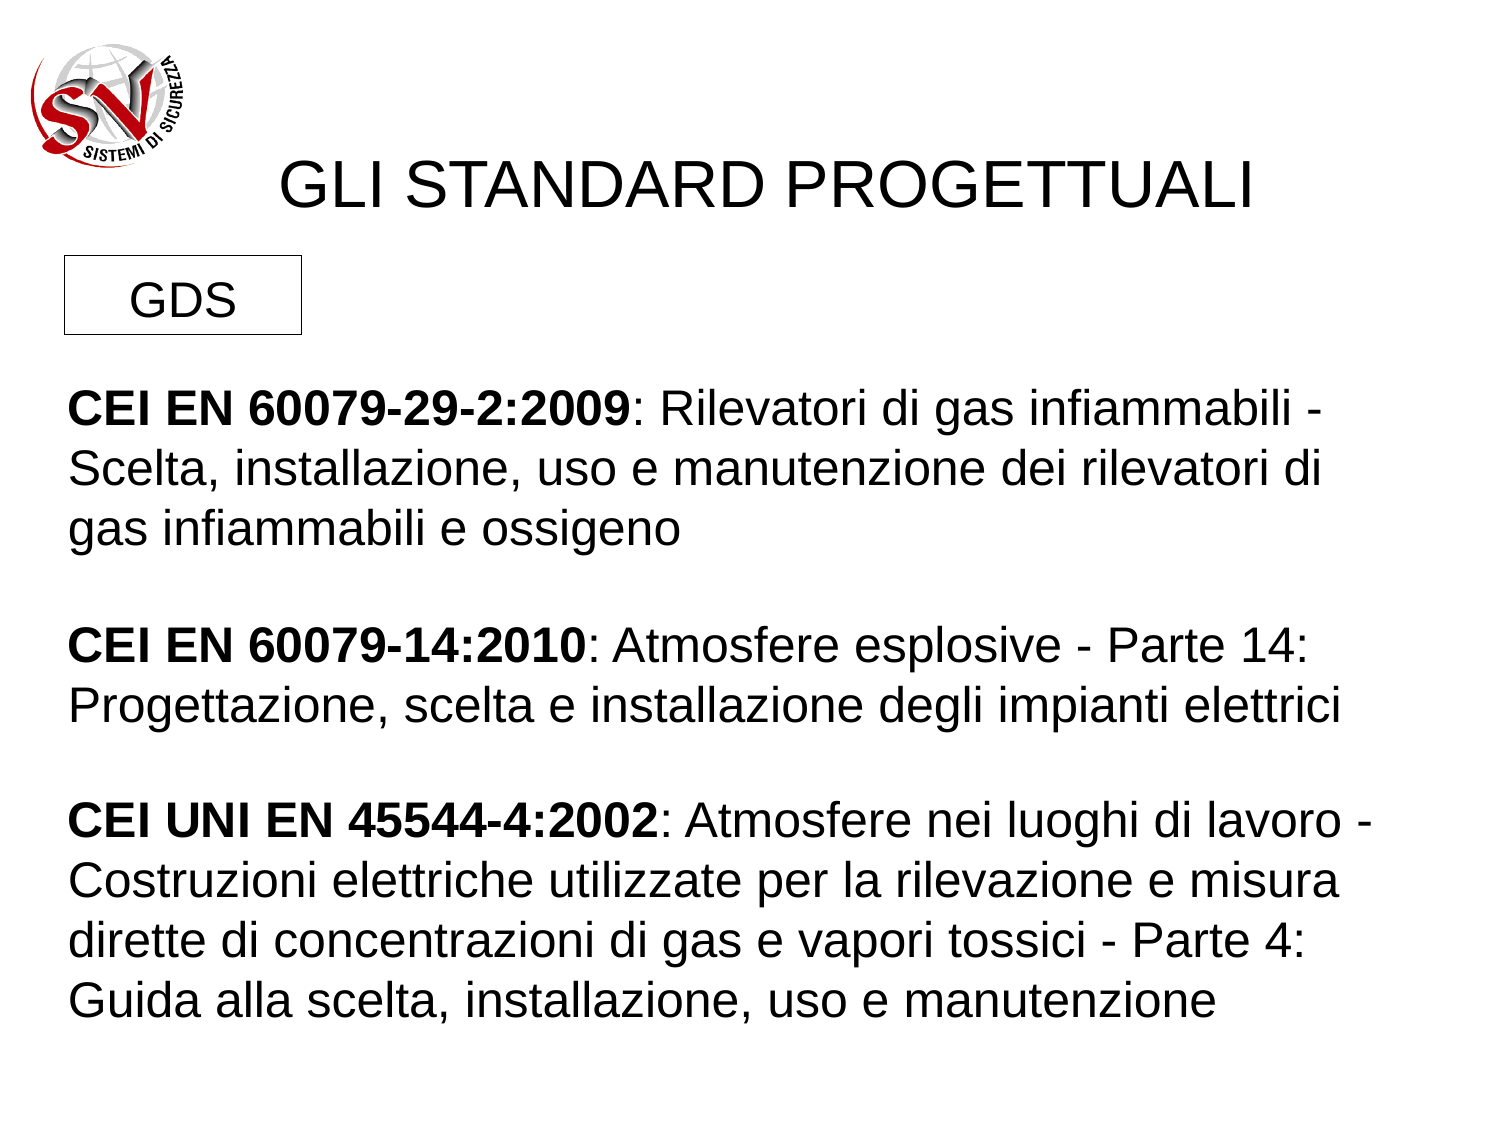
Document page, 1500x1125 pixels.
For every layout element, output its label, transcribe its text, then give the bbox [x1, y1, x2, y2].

text_box CEI UNI EN 45544-4:2002: Atmosfere nei luoghi di lavoro - Costruzioni elettriche utilizzate per la rilevazione e misura dirette di concentrazioni di gas e vapori tossici - Parte 4: Guida alla scelta, installazione, uso e manutenzione [53, 751, 1424, 1035]
text_box GDS [64, 255, 302, 335]
text_box CEI EN 60079-29-2:2009: Rilevatori di gas infiammabili - Scelta, installazione, uso e manutenzione dei rilevatori di gas infiammabili e ossigeno [53, 349, 1424, 563]
picture [29, 42, 186, 169]
text_box GLI STANDARD PROGETTUALI [194, 101, 1341, 229]
text_box CEI EN 60079-14:2010: Atmosfere esplosive - Parte 14: Progettazione, scelta e installazione degli impianti elettrici [53, 586, 1424, 740]
